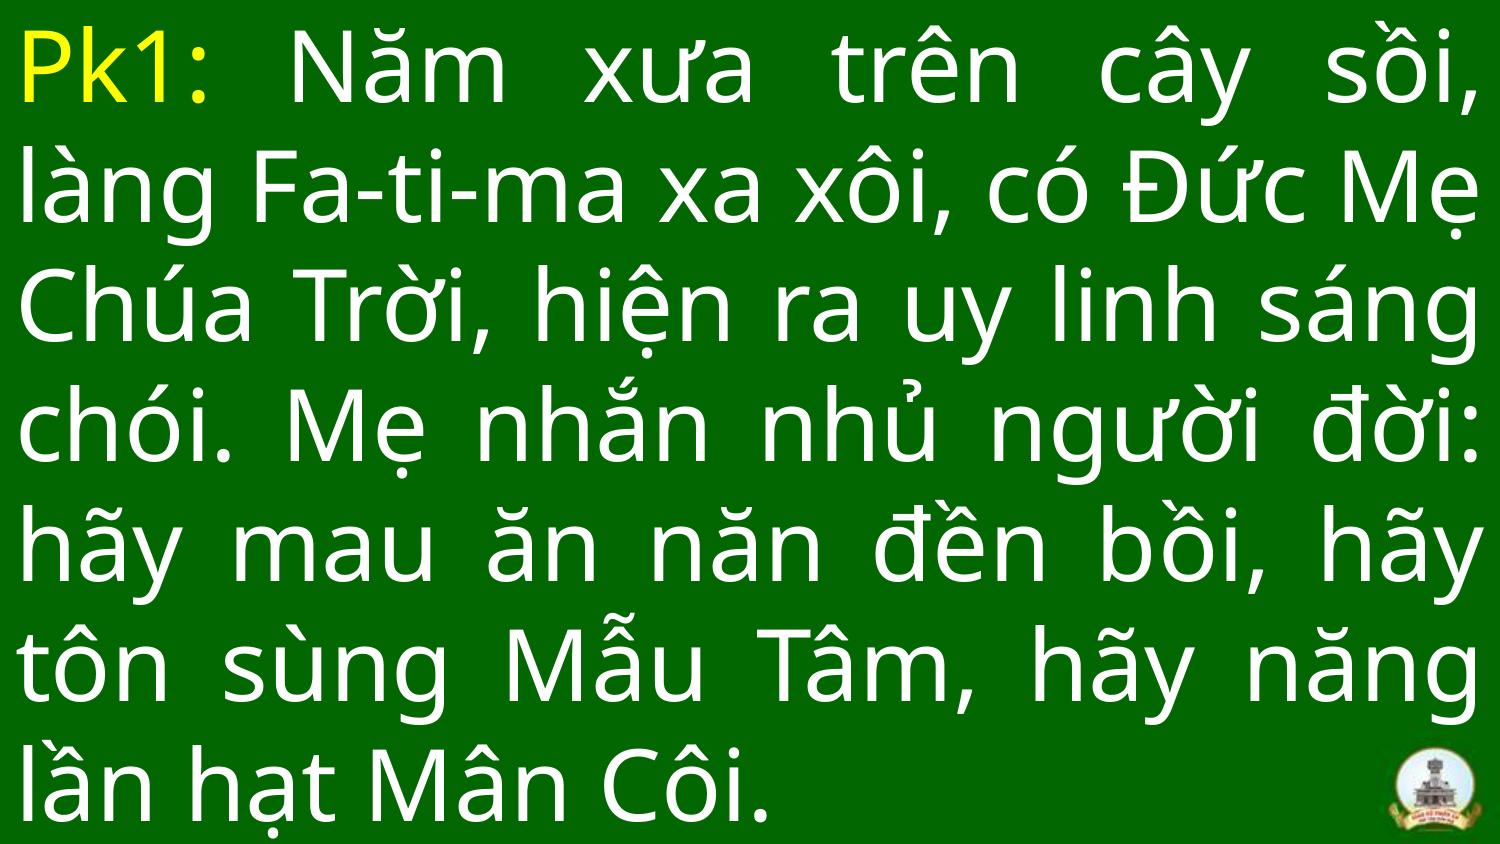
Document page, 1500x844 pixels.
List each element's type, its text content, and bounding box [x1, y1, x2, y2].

title Pk1: Năm xưa trên cây sồi, làng Fa-ti-ma xa xôi, có Đức Mẹ Chúa Trời, hiện ra uy linh sáng chói. Mẹ nhắn nhủ người đời: hãy mau ăn năn đền bồi, hãy tôn sùng Mẫu Tâm, hãy năng lần hạt Mân Côi. [0, 0, 1500, 844]
